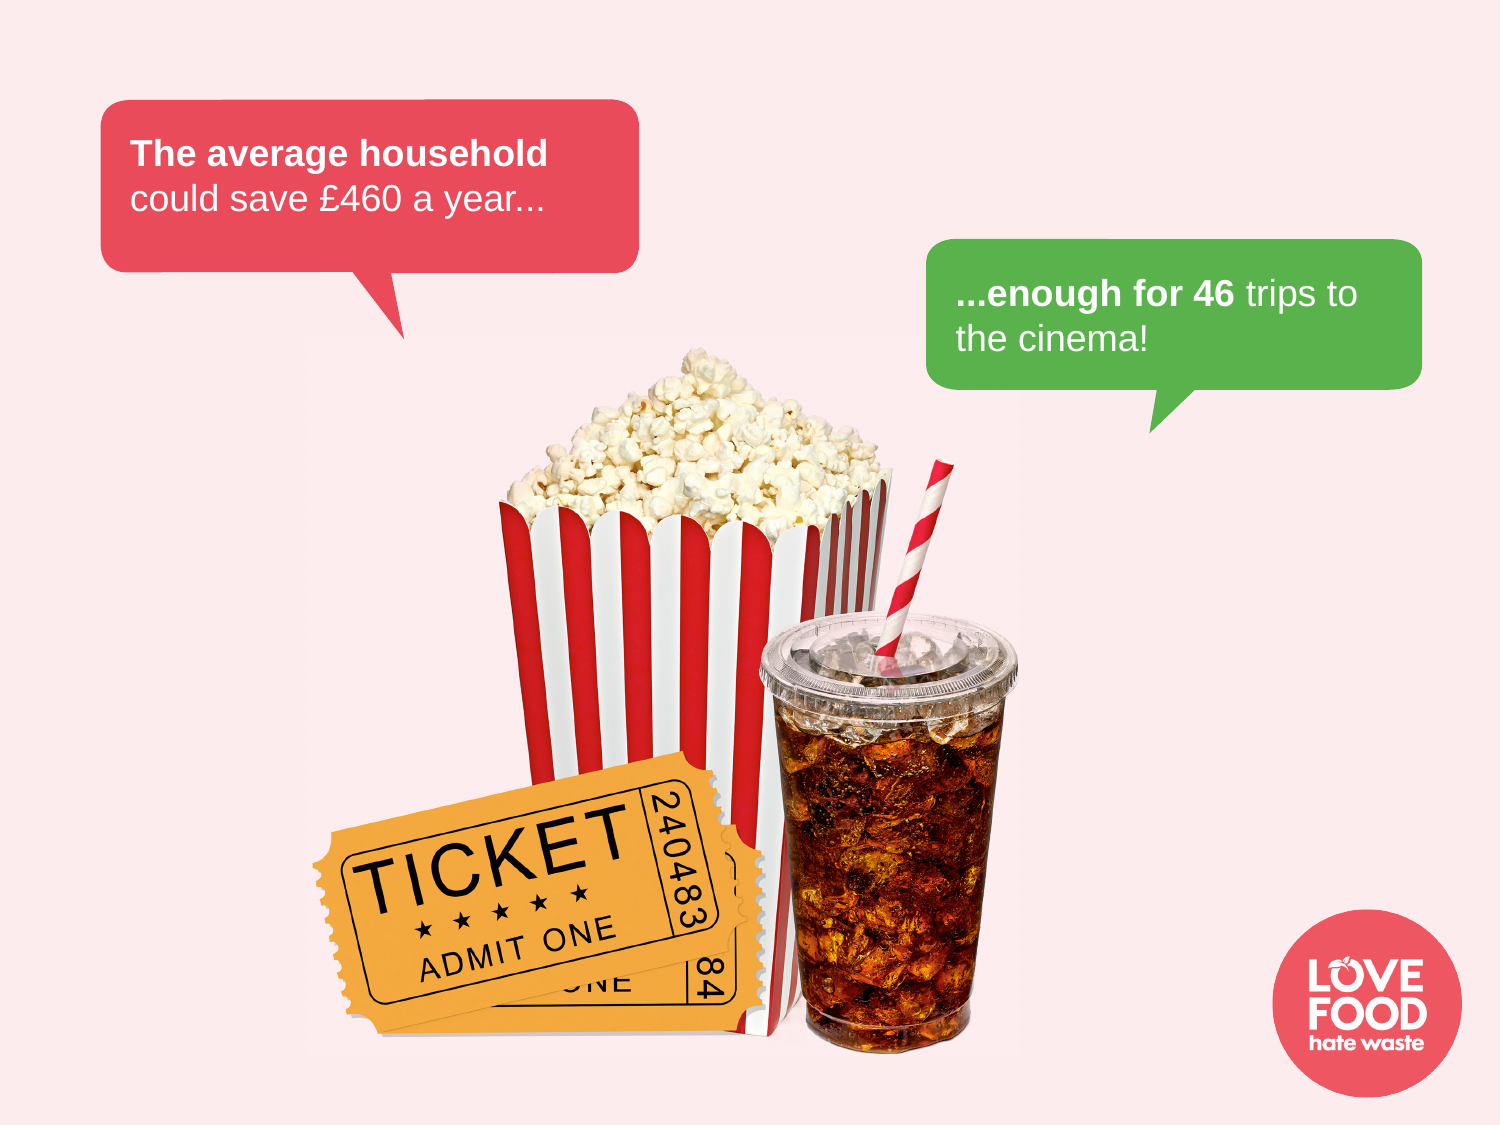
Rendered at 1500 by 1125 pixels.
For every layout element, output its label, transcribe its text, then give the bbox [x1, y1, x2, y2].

picture [1271, 908, 1463, 1099]
picture [307, 339, 1020, 1058]
text_box ...enough for 46 trips to the cinema! [925, 237, 1424, 437]
text_box The average household could save £460 a year... [99, 98, 641, 340]
